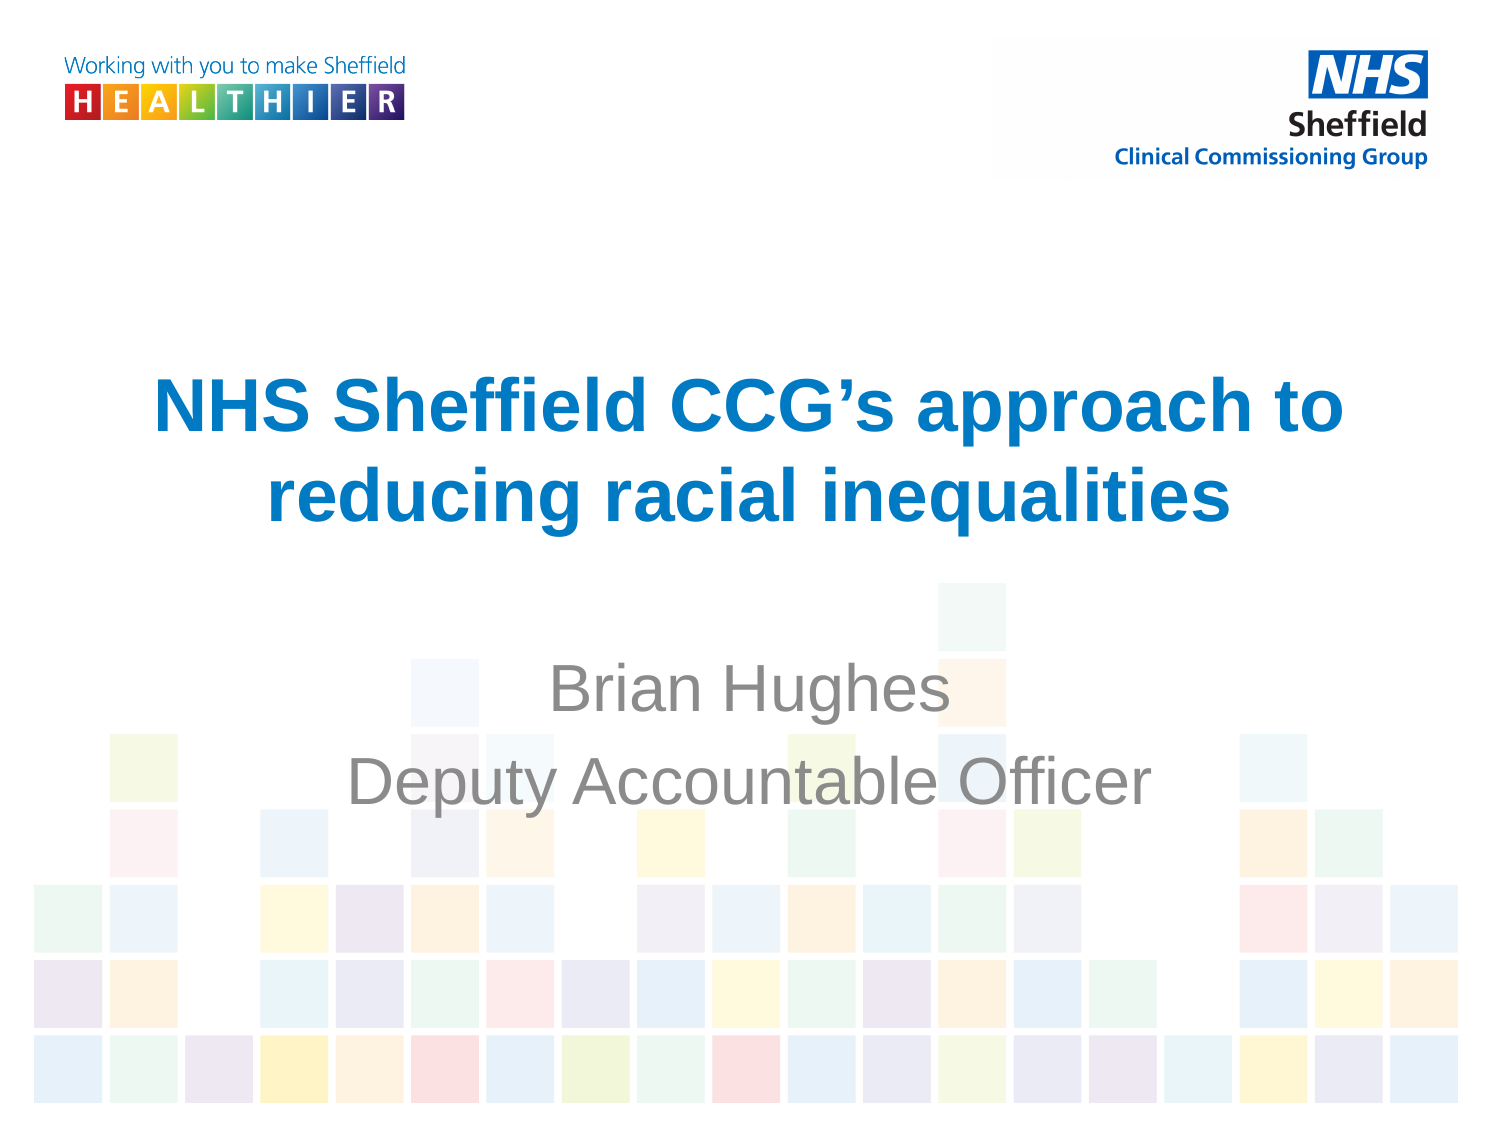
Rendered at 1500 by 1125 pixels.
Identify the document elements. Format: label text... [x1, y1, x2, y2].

picture [64, 56, 409, 161]
picture [990, 36, 1439, 181]
title NHS Sheffield CCG’s approach to reducing racial inequalities [112, 349, 1388, 591]
subtitle Brian Hughes Deputy Accountable Officer [225, 637, 1275, 925]
